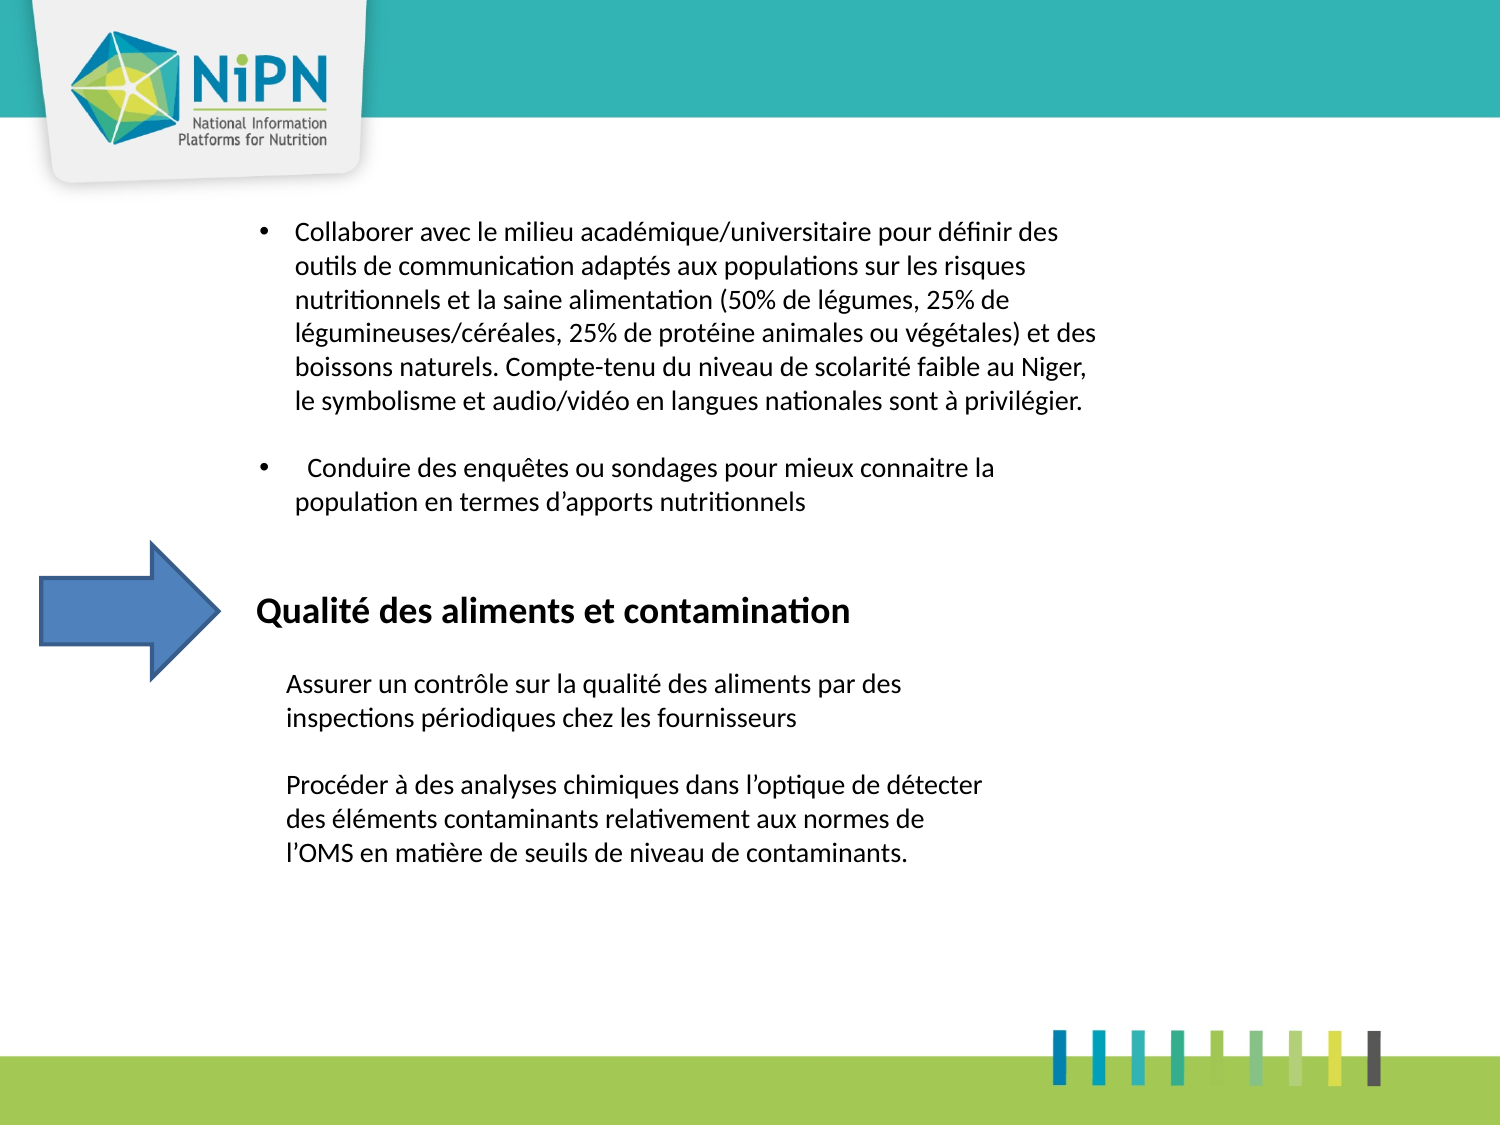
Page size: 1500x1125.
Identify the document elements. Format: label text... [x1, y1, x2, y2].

picture [0, 0, 1500, 1125]
text_box Assurer un contrôle sur la qualité des aliments par des inspections périodiques chez les fournisseurs Procéder à des analyses chimiques dans l’optique de détecter des éléments contaminants relativement aux normes de l’OMS en matière de seuils de niveau de contaminants. [218, 659, 998, 874]
text_box Collaborer avec le milieu académique/universitaire pour définir des outils de communication adaptés aux populations sur les risques nutritionnels et la saine alimentation (50% de légumes, 25% de légumineuses/céréales, 25% de protéine animales ou végétales) et des boissons naturels. Compte-tenu du niveau de scolarité faible au Niger, le symbolisme et audio/vidéo en langues nationales sont à privilégier. Conduire des enquêtes ou sondages pour mieux connaitre la population en termes d’apports nutritionnels [227, 208, 1114, 557]
text_box Qualité des aliments et contamination [244, 580, 1344, 637]
text_box [41, 544, 219, 678]
